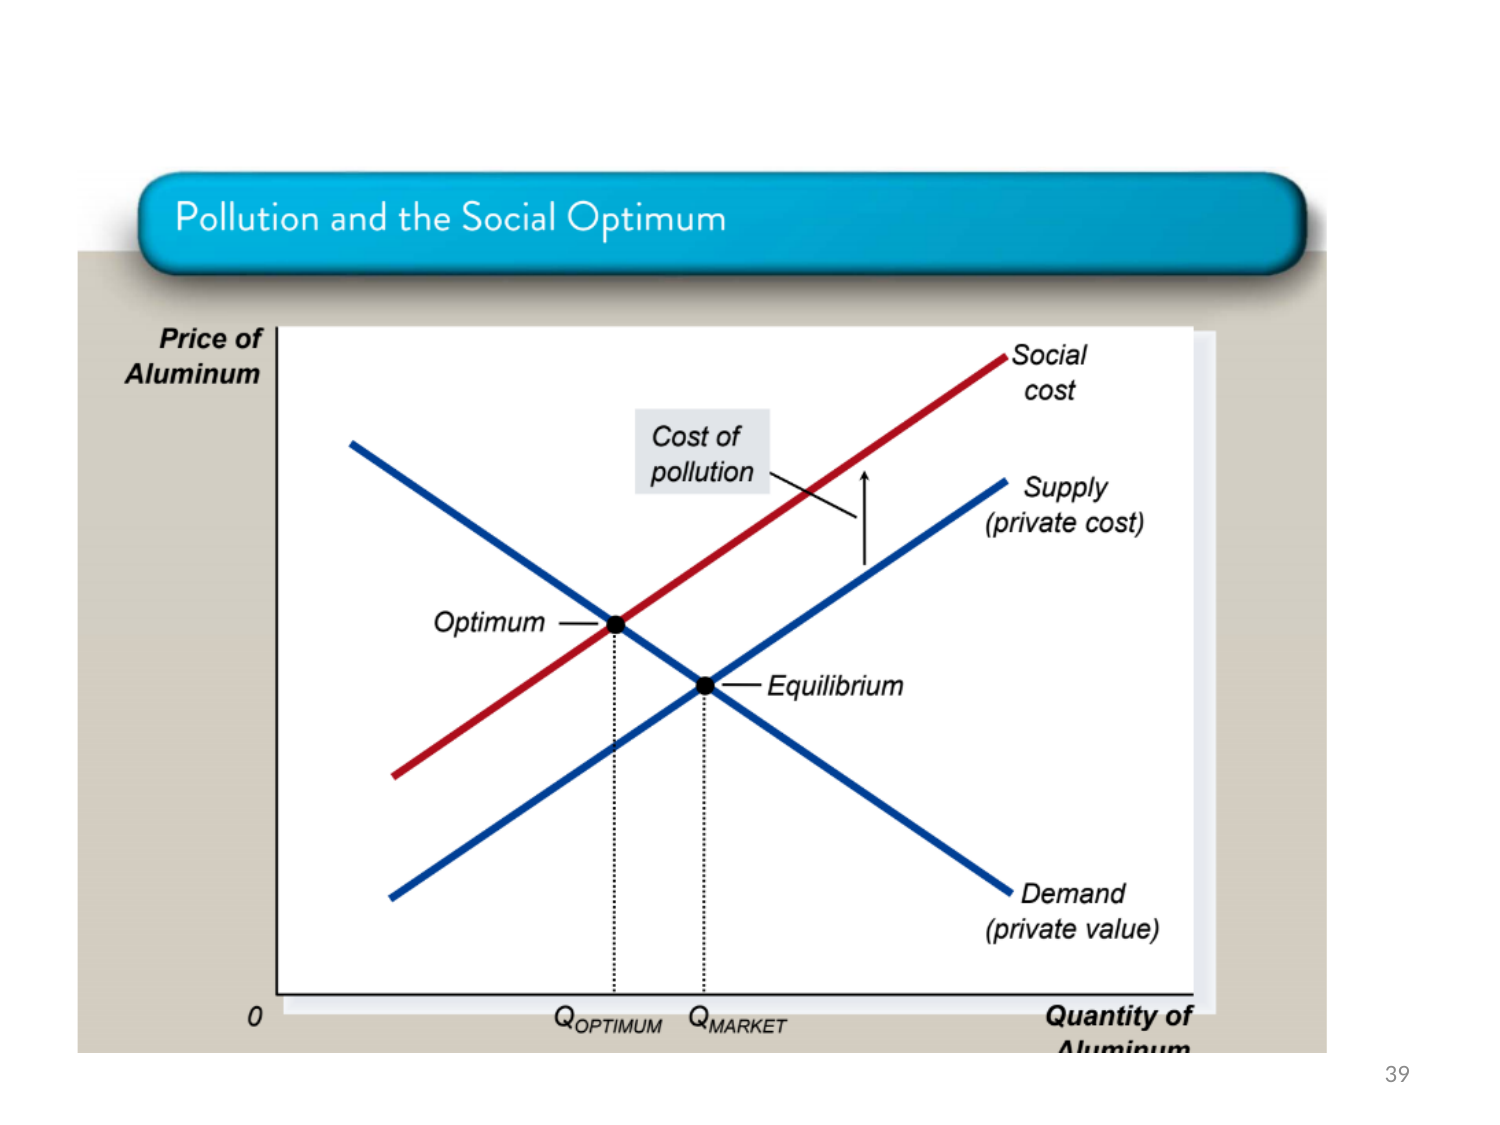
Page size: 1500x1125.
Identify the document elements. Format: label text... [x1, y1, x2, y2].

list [71, 149, 1338, 1053]
slide_number 39 [1074, 1042, 1425, 1103]
